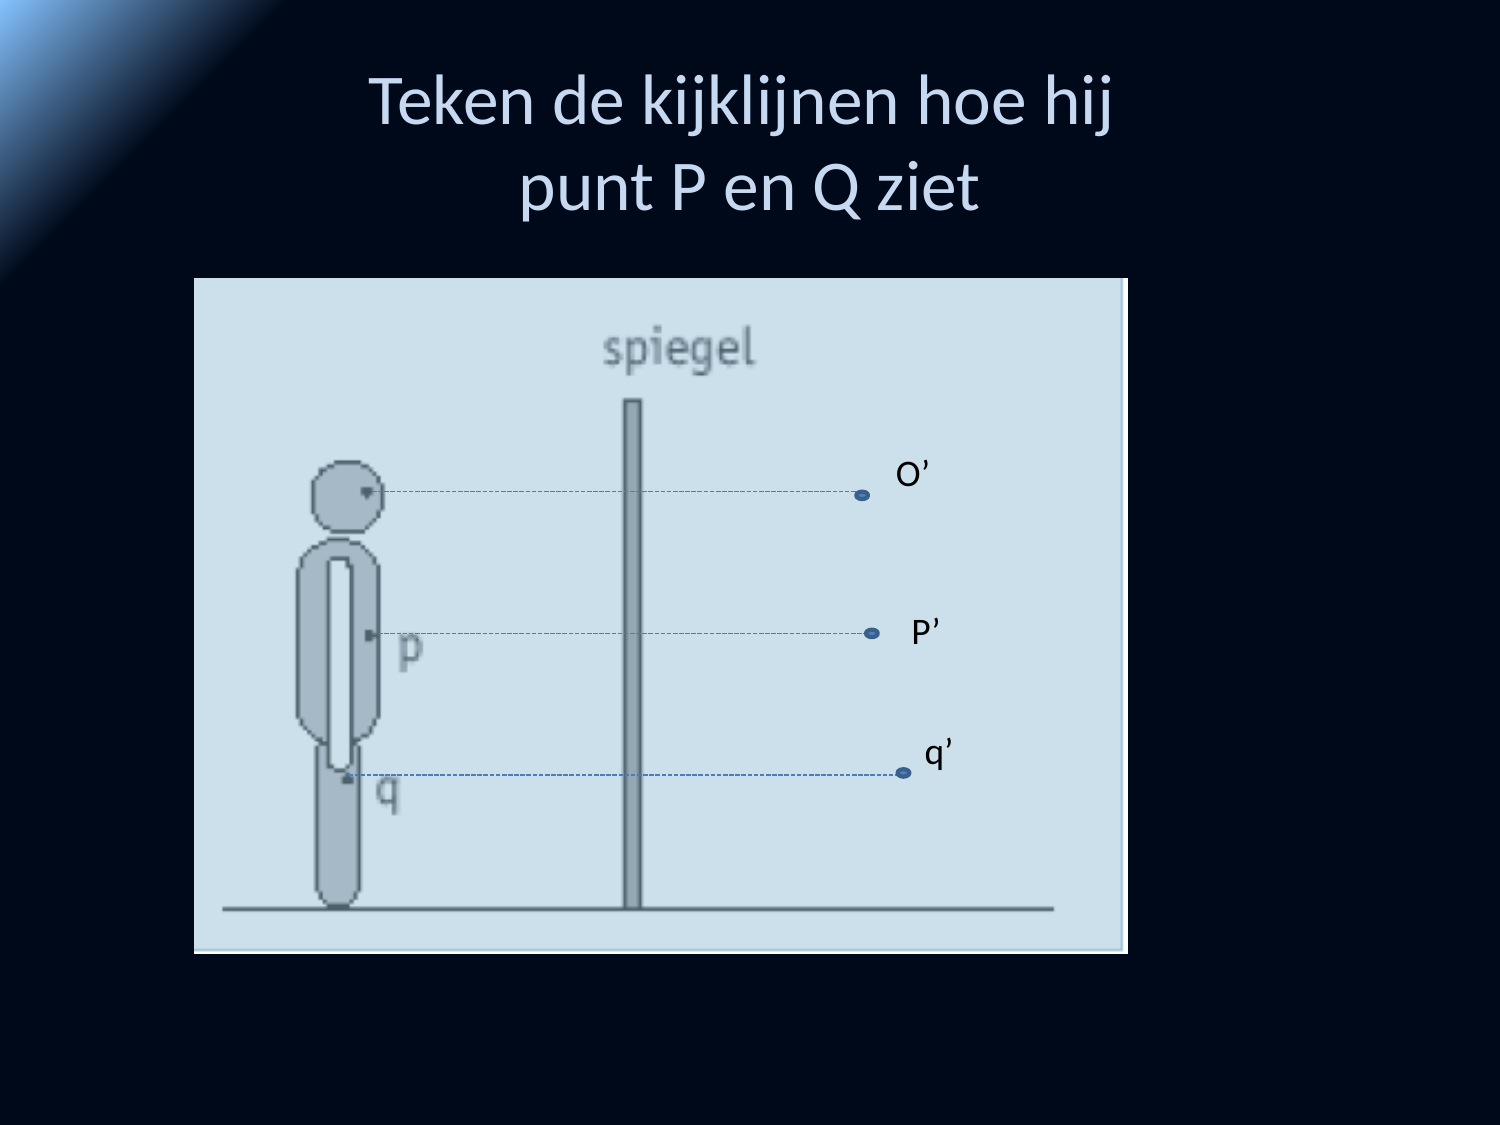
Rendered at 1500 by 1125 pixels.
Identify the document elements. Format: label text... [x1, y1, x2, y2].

title Teken de kijklijnen hoe hij punt P en Q ziet [75, 45, 1425, 233]
picture [194, 278, 1129, 955]
